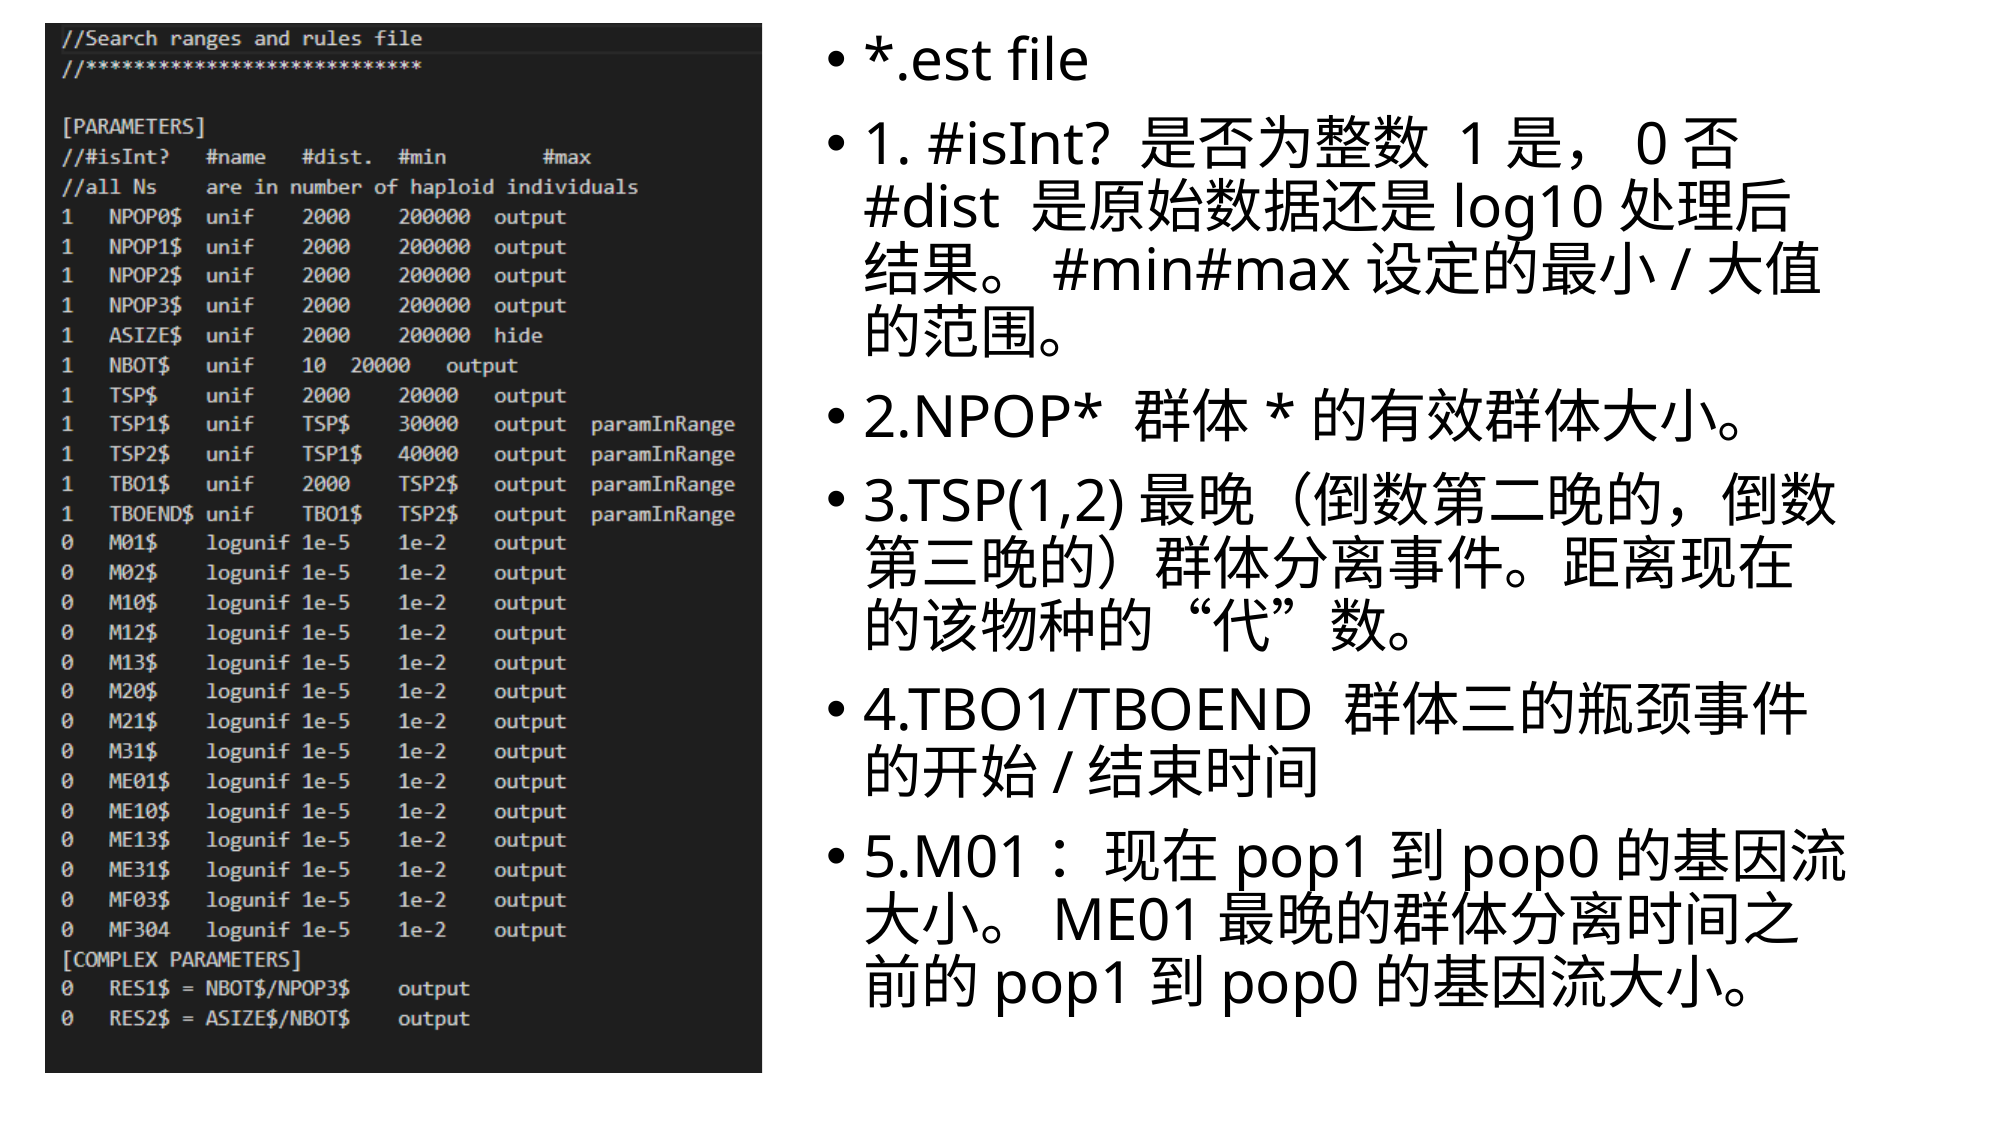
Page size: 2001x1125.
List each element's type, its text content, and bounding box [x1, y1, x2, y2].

picture [45, 23, 763, 1073]
list *.est file 1. #isInt? 是否为整数 1是，0否 #dist 是原始数据还是log10处理后结果。#min#max设定的最小/大值的范围。 2.NPOP* 群体*的有效群体大小。 3.TSP(1,2)最晚（倒数第二晚的，倒数第三晚的）群体分离事件。距离现在的该物种的“代”数。 4.TBO1/TBOEND 群体三的瓶颈事件的开始/结束时间 5.M01：现在pop1到pop0的基因流大小。ME01最晚的群体分离时间之前的pop1到pop0的基因流大小。 [811, 23, 1863, 1073]
